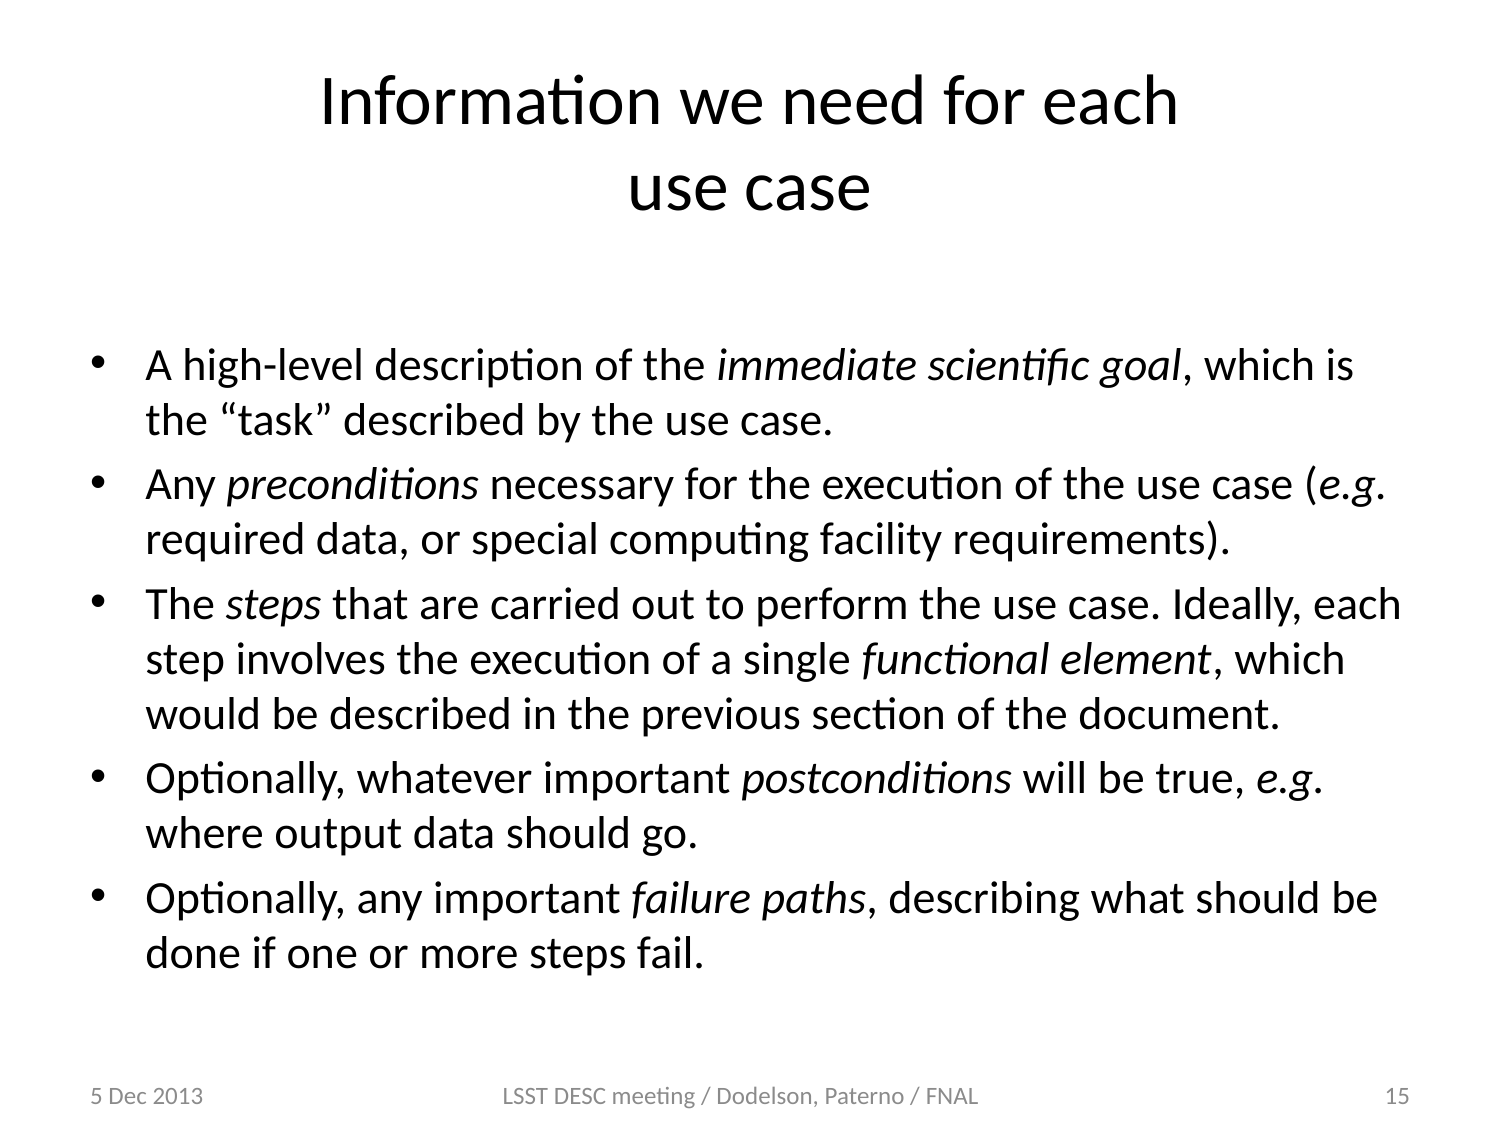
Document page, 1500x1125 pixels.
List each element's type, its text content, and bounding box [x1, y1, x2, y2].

slide_number 15 [1074, 1065, 1425, 1125]
footer LSST DESC meeting / Dodelson, Paterno / FNAL [466, 1065, 1016, 1125]
title Information we need for each use case [75, 45, 1425, 233]
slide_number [75, 1065, 425, 1125]
list A high-level description of the immediate scientific goal, which is the “task” described by the use case. Any preconditions necessary for the execution of the use case (e.g. required data, or special computing facility requirements). The steps that are carried out to perform the use case. Ideally, each step involves the execution of a single functional element, which would be described in the previous section of the document. Optionally, whatever important postconditions will be true, e.g. where output data should go. Optionally, any important failure paths, describing what should be done if one or more steps fail. [75, 262, 1425, 1005]
